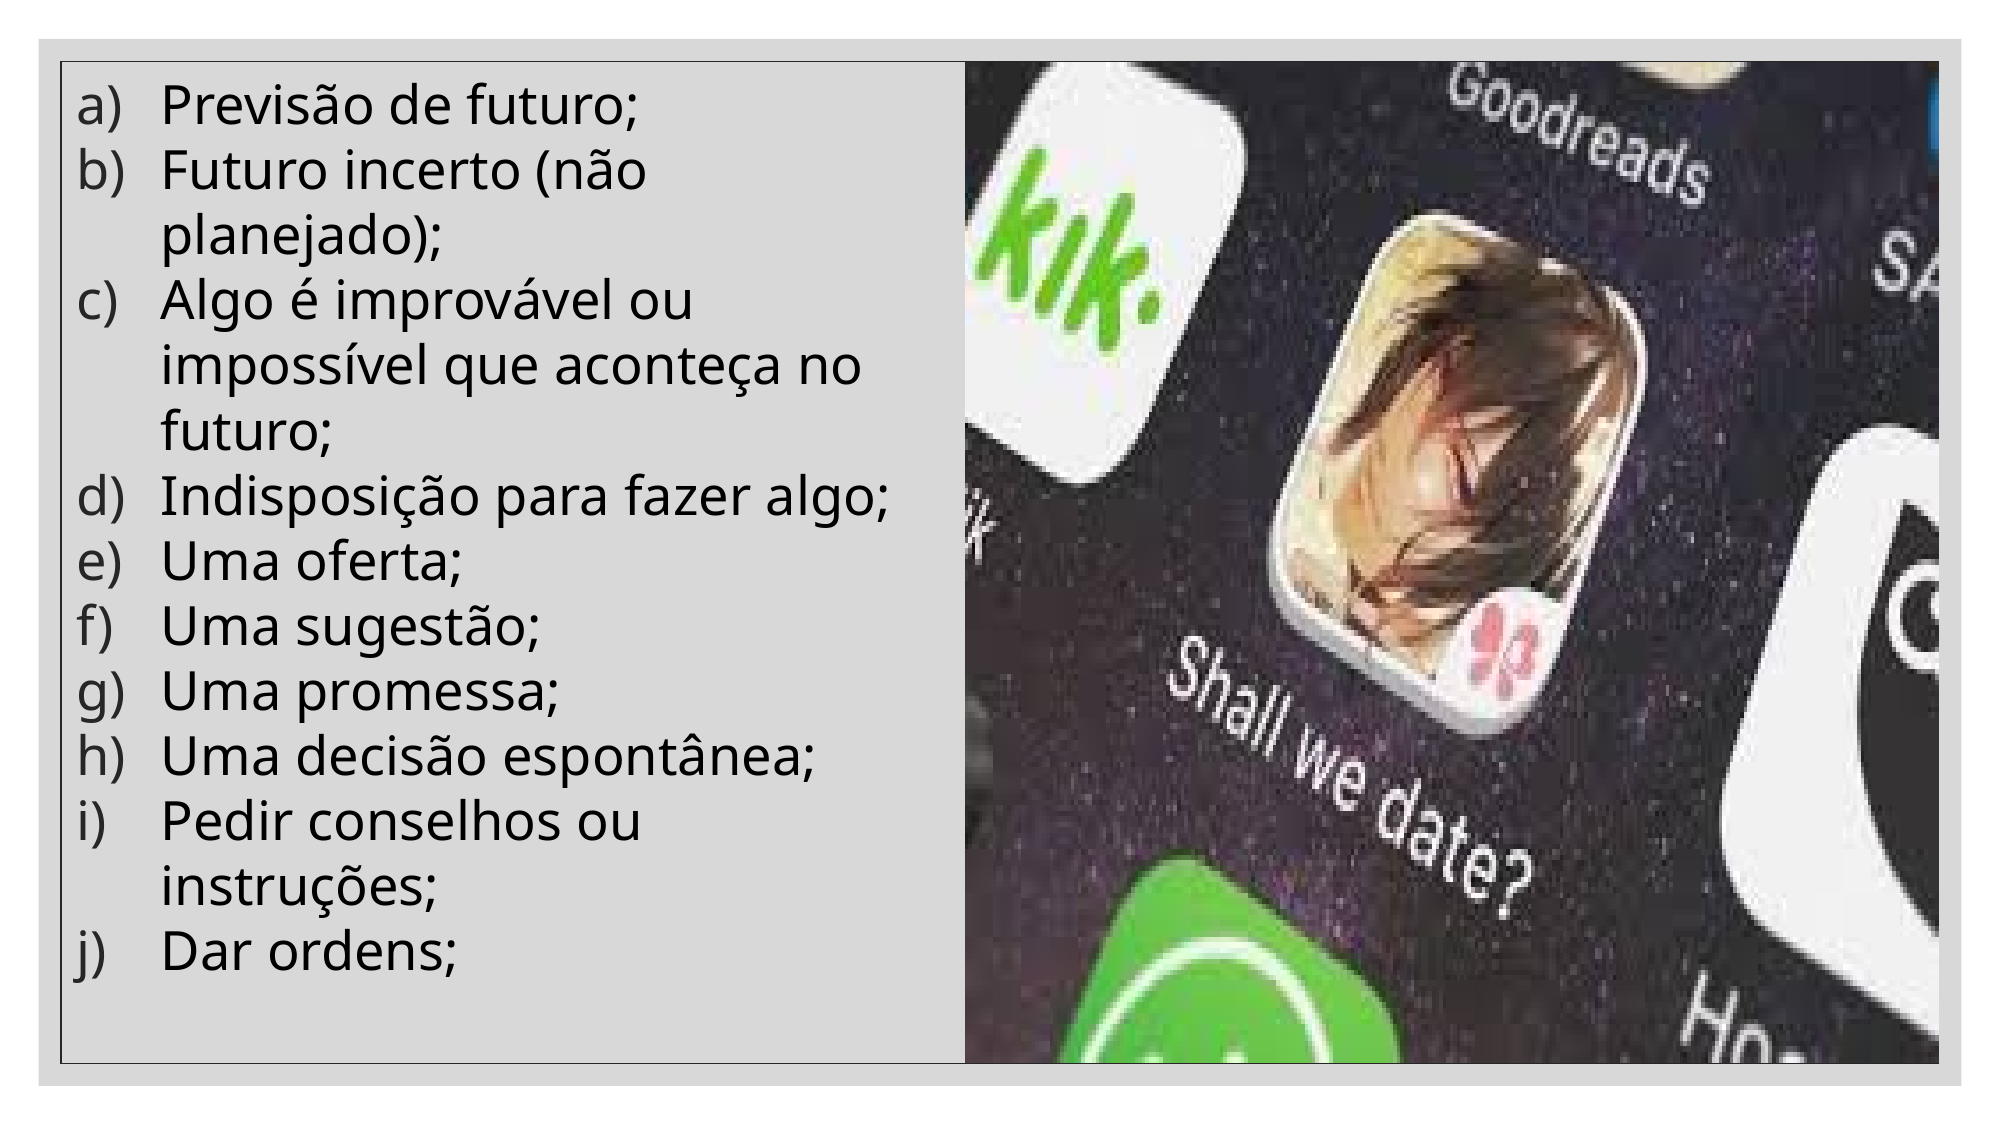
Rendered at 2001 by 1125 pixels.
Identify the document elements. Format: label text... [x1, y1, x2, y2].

picture [965, 62, 1939, 1063]
list Previsão de futuro; Futuro incerto (não planejado); Algo é improvável ou impossível que aconteça no futuro; Indisposição para fazer algo; Uma oferta; Uma sugestão; Uma promessa; Uma decisão espontânea; Pedir conselhos ou instruções; Dar ordens; [61, 62, 942, 1060]
